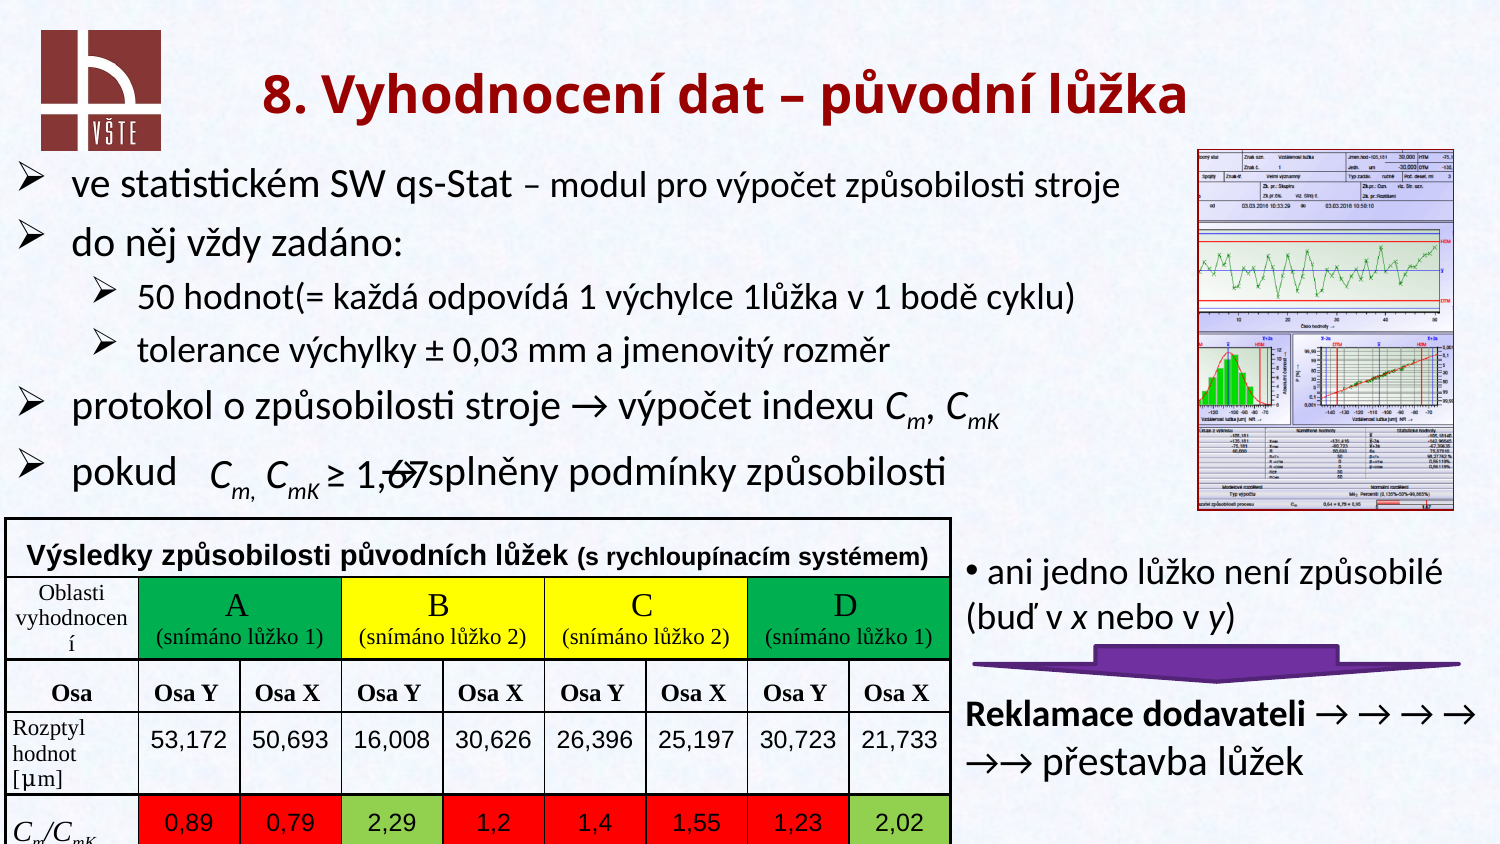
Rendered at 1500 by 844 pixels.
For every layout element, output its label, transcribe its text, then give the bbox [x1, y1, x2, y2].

table_cell 1,2 [444, 796, 544, 844]
table_header Výsledky způsobilosti původních lůžek (s rychloupínacím systémem) [7, 520, 949, 576]
table_cell 25,197 [647, 713, 747, 793]
table_cell Osa X [241, 661, 341, 711]
list ve statistickém SW qs-Stat – modul pro výpočet způsobilosti stroje do něj vždy zadáno: 50 hodnot(= každá odpovídá 1 výchylce 1lůžka v 1 bodě cyklu) tolerance výchylky ± 0,03 mm a jmenovitý rozměr protokol o způsobilosti stroje → výpočet indexu Cm, CmK pokud → splněny podmínky způsobilosti [0, 148, 1500, 706]
table_cell B (snímáno lůžko 2) [342, 578, 544, 658]
table_cell 26,396 [545, 713, 645, 793]
table_cell Osa Y [342, 661, 442, 711]
table_cell 30,723 [748, 713, 848, 793]
table_cell Cm/CmK [7, 796, 138, 844]
table_cell 16,008 [342, 713, 442, 793]
picture [41, 30, 161, 151]
table_cell A (snímáno lůžko 1) [139, 578, 341, 658]
table_cell Osa Y [545, 661, 645, 711]
table_cell Rozptyl hodnot [μm] [7, 713, 138, 793]
table_cell 1,4 [545, 796, 645, 844]
table_cell Osa Y [139, 661, 239, 711]
table_cell Osa Y [748, 661, 848, 711]
table_cell Osa X [850, 661, 949, 711]
table_cell 30,626 [444, 713, 544, 793]
table_cell 0,89 [139, 796, 239, 844]
table_cell C (snímáno lůžko 2) [545, 578, 747, 658]
table_cell 2,02 [850, 796, 949, 844]
text_box Reklamace dodavateli → → → → →→ přestavba lůžek [950, 681, 1500, 792]
table_cell 1,23 [748, 796, 848, 844]
table_cell Osa X [647, 661, 747, 711]
text_box [972, 644, 1461, 681]
table_cell 2,29 [342, 796, 442, 844]
table_cell 53,172 [139, 713, 239, 793]
picture [1198, 149, 1453, 510]
table_cell 50,693 [241, 713, 341, 793]
text_box Cm, CmK ≥ 1,67 [194, 439, 455, 517]
table_cell 1,55 [647, 796, 747, 844]
table_cell 21,733 [850, 713, 949, 793]
table_cell Oblasti vyhodnocení [7, 578, 138, 658]
table_cell Osa X [444, 661, 544, 711]
title 8. Vyhodnocení dat – původní lůžka [165, 33, 1306, 148]
table_cell 0,79 [241, 796, 341, 844]
table_cell Osa [7, 661, 138, 711]
text_box ani jedno lůžko není způsobilé (buď v x nebo v y) [950, 539, 1500, 645]
table_cell D (snímáno lůžko 1) [748, 578, 949, 658]
